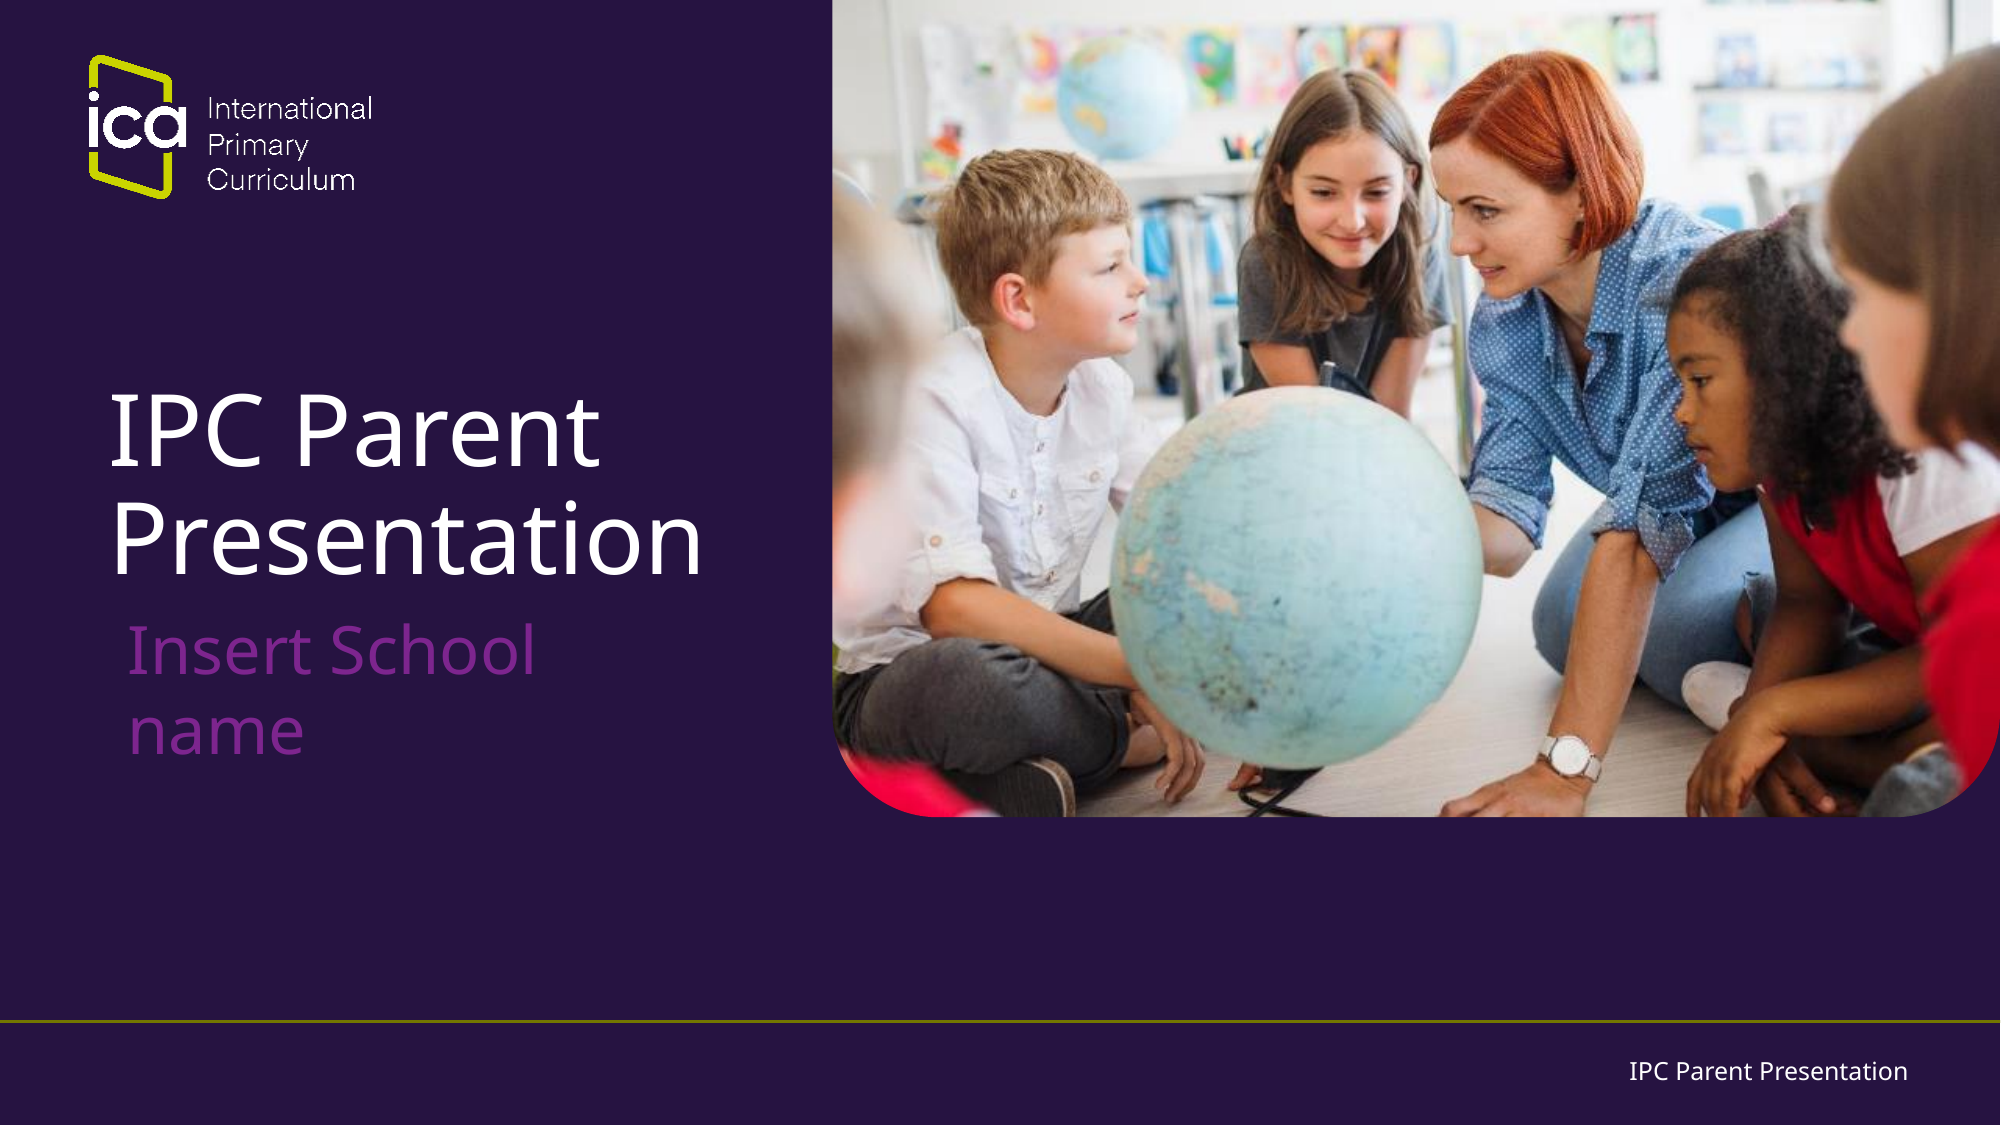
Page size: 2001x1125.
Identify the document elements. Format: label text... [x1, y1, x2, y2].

picture [88, 54, 373, 200]
text_box Insert School name [112, 600, 598, 776]
footer IPC Parent Presentation [1249, 1042, 1924, 1103]
list IPC Parent Presentation [93, 372, 722, 466]
picture [832, 0, 2000, 818]
